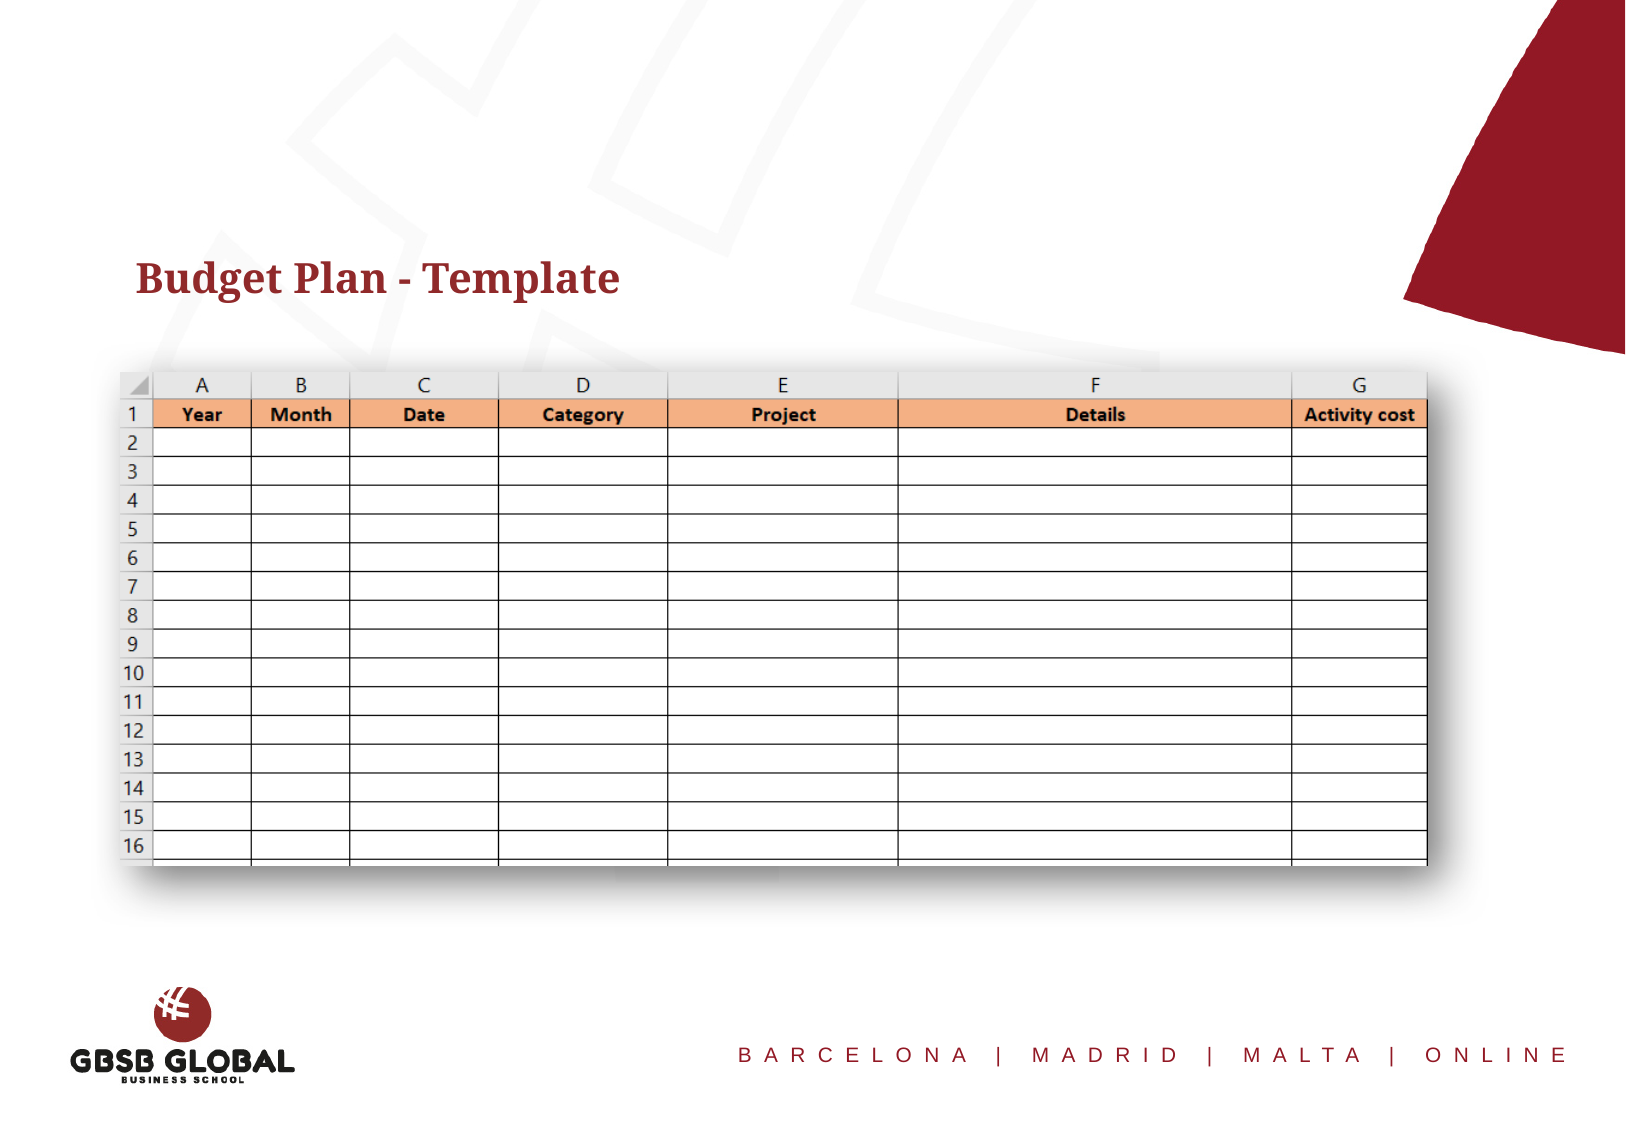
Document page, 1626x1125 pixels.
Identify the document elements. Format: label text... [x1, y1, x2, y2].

title Budget Plan - Template [120, 244, 1264, 354]
picture [0, 0, 1626, 1125]
